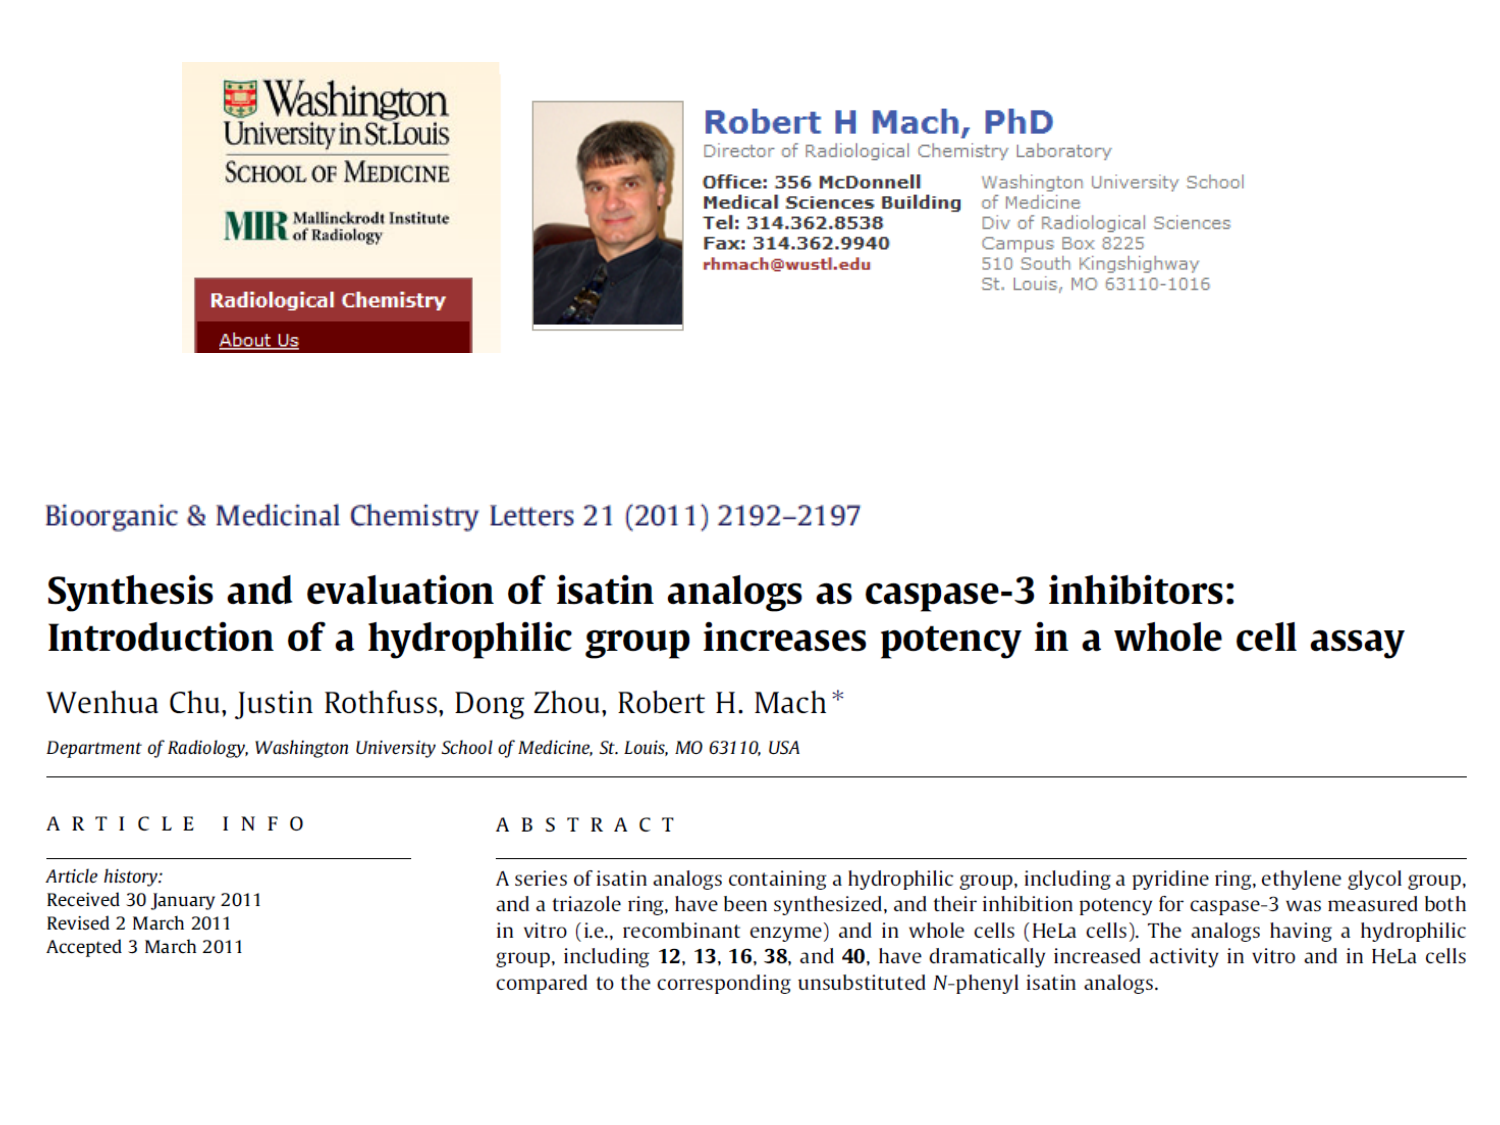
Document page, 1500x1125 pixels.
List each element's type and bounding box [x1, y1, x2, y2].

picture [37, 494, 871, 541]
picture [22, 562, 1477, 998]
picture [182, 62, 1308, 354]
